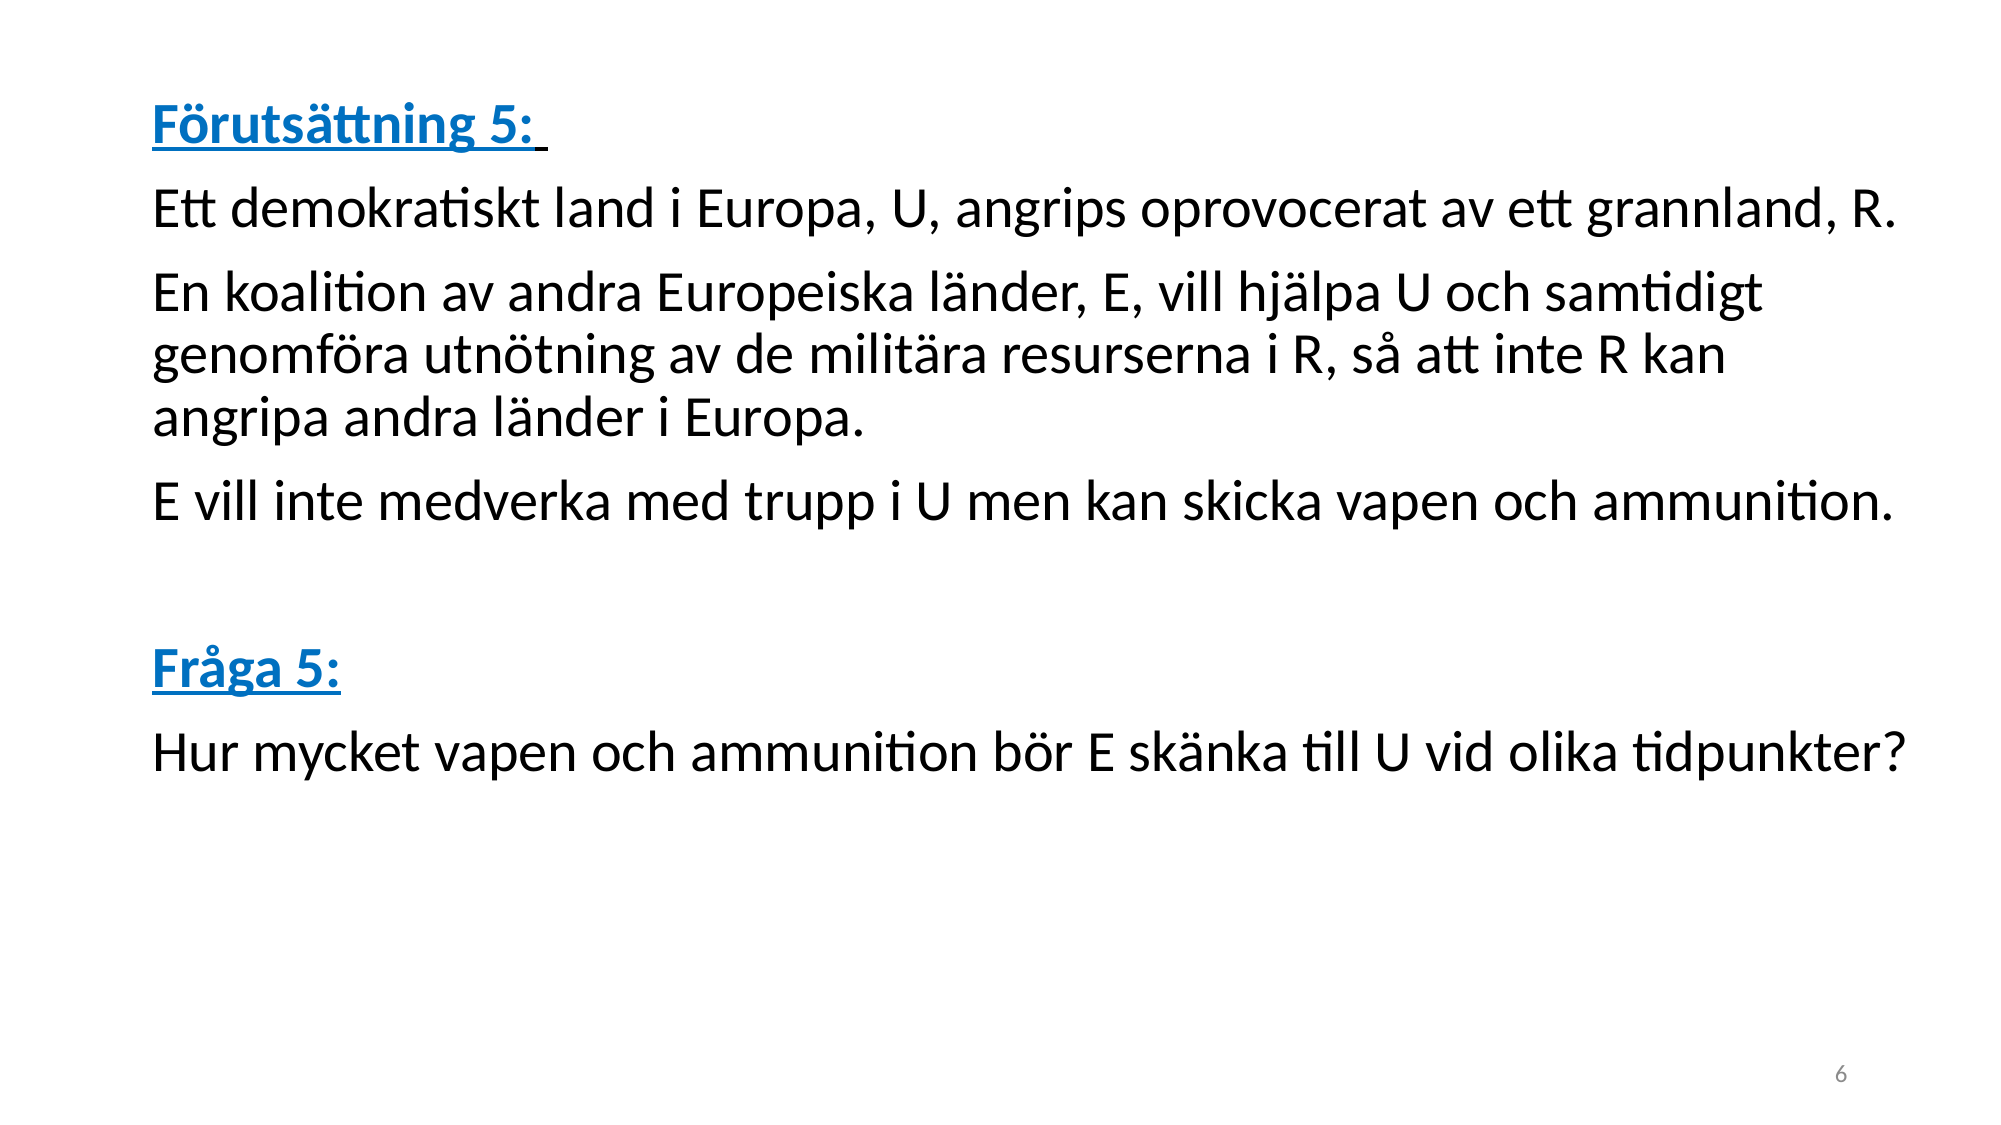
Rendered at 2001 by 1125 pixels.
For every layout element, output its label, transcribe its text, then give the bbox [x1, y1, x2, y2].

slide_number 6 [1412, 1042, 1863, 1103]
list Förutsättning 5: Ett demokratiskt land i Europa, U, angrips oprovocerat av ett grannland, R. En koalition av andra Europeiska länder, E, vill hjälpa U och samtidigt genomföra utnötning av de militära resurserna i R, så att inte R kan angripa andra länder i Europa. E vill inte medverka med trupp i U men kan skicka vapen och ammunition. Fråga 5: Hur mycket vapen och ammunition bör E skänka till U vid olika tidpunkter? [137, 85, 1925, 1014]
